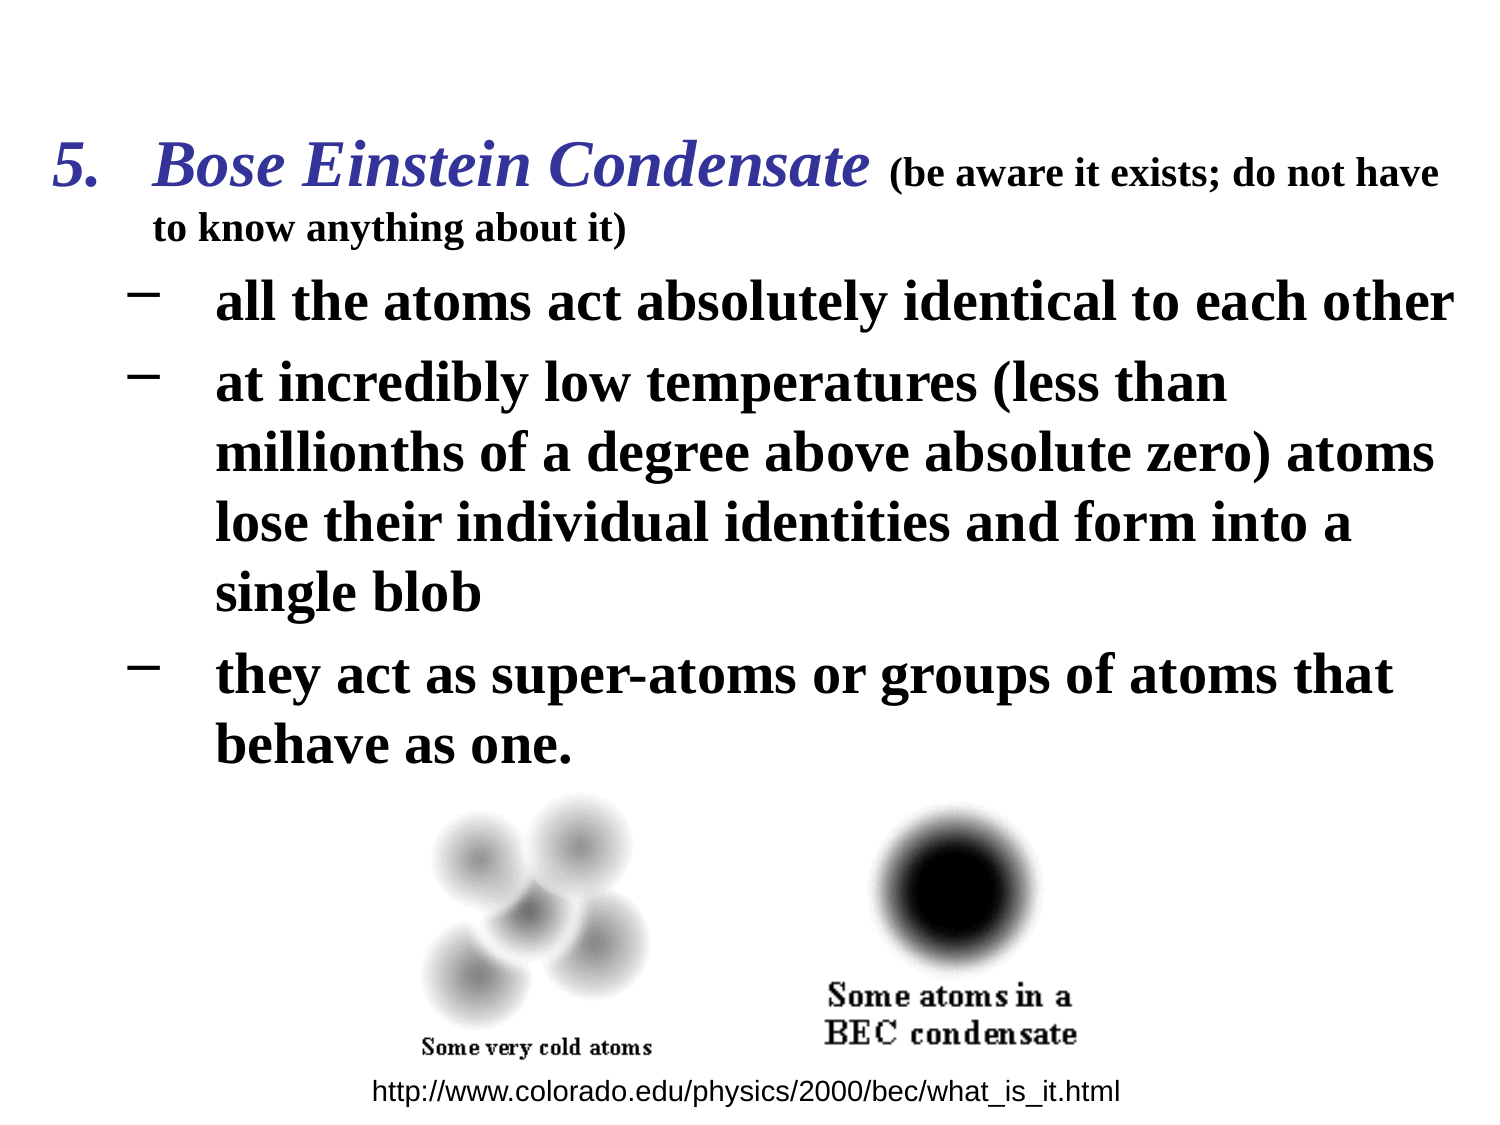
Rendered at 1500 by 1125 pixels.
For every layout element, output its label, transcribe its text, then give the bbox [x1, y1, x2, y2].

picture [412, 782, 662, 1063]
picture [812, 789, 1088, 1056]
text_box http://www.colorado.edu/physics/2000/bec/what_is_it.html [357, 1064, 1137, 1115]
list Bose Einstein Condensate (be aware it exists; do not have to know anything about it) all the atoms act absolutely identical to each other at incredibly low temperatures (less than millionths of a degree above absolute zero) atoms lose their individual identities and form into a single blob they act as super-atoms or groups of atoms that behave as one. [37, 112, 1476, 763]
